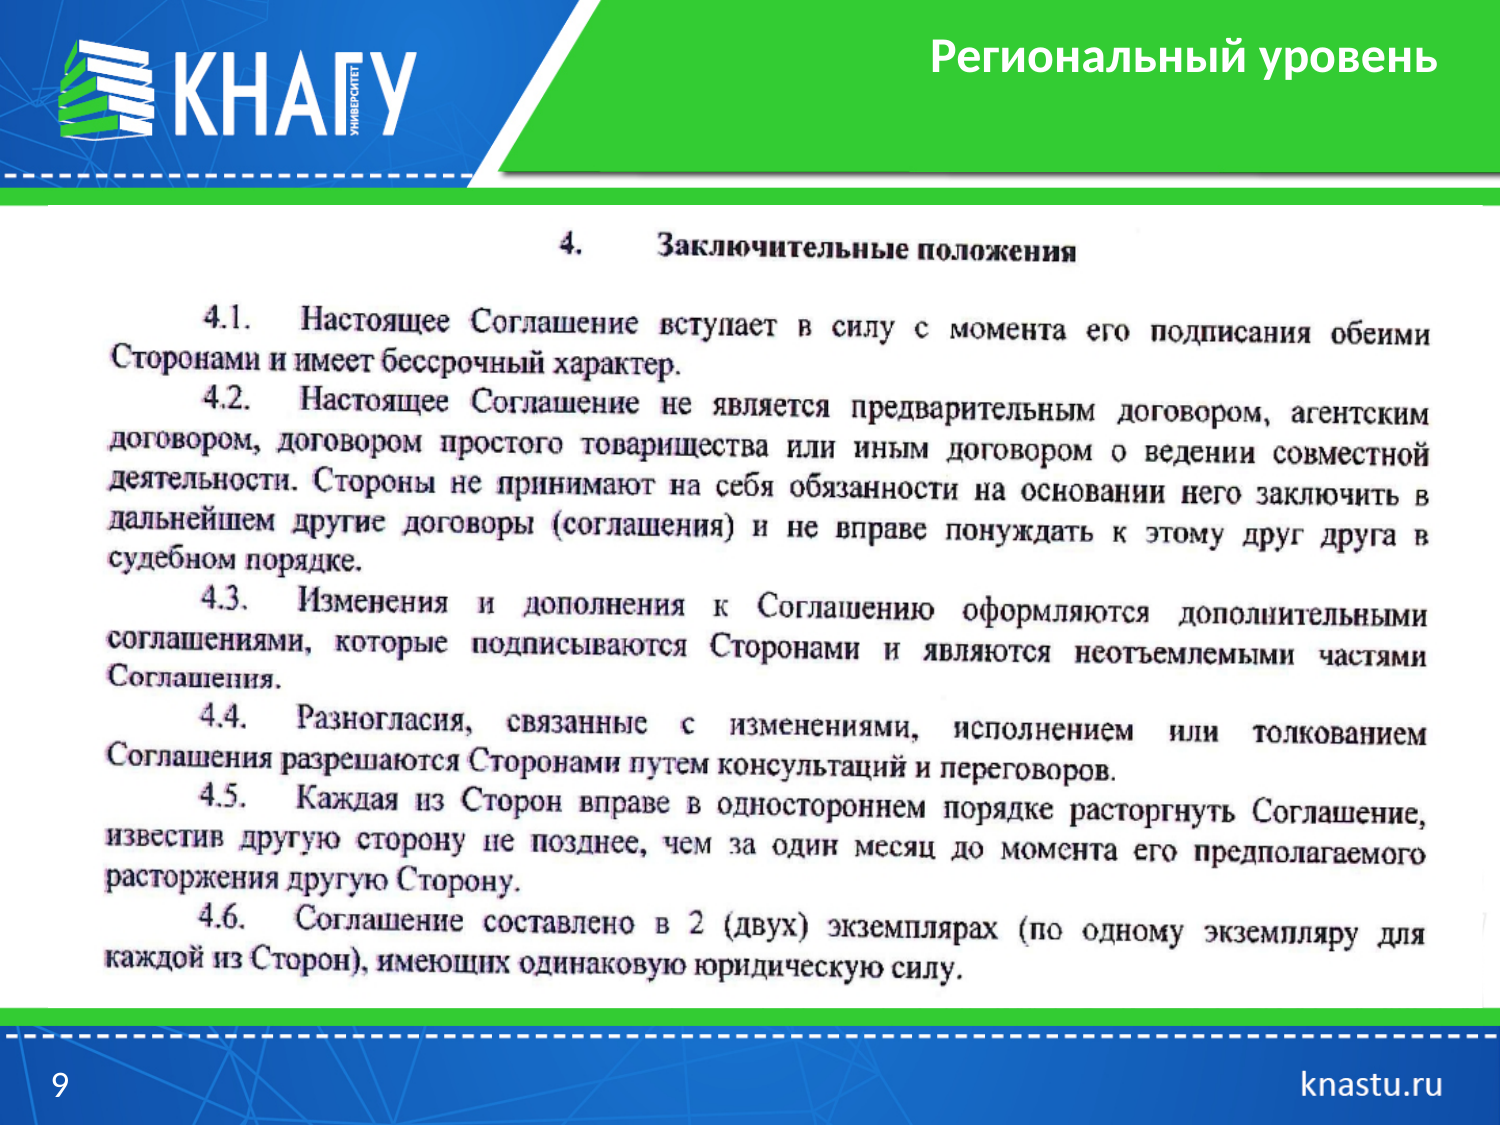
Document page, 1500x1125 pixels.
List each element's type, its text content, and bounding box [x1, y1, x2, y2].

picture [0, 0, 1500, 1125]
title Региональный уровень [587, 0, 1454, 174]
slide_number 9 [35, 1052, 373, 1113]
